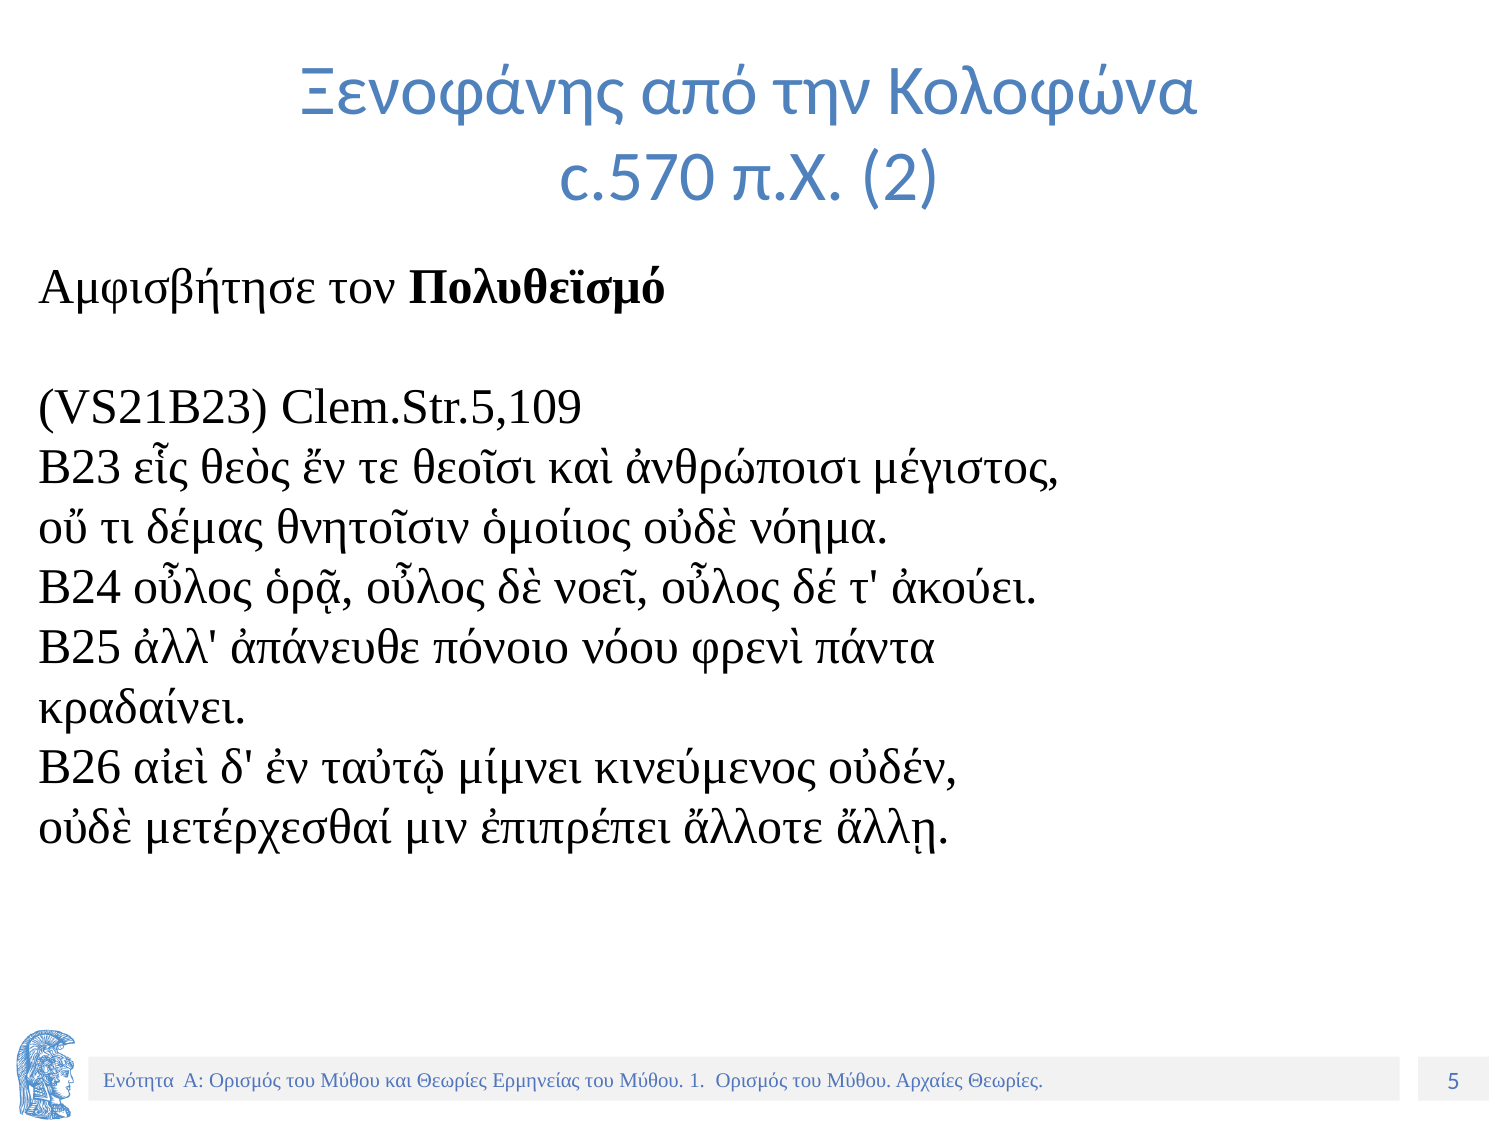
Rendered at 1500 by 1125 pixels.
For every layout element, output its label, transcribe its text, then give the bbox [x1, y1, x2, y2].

text_box Αμφισβήτησε τον Πολυθεϊσμό (VS21B23) Clem.Str.5,109 B23 εἷς θεὸς ἔν τε θεοῖσι καὶ ἀνθρώποισι μέγιστος, οὔ τι δέμας θνητοῖσιν ὁμοίιος οὐδὲ νόημα. B24 οὖλος ὁρᾷ, οὖλος δὲ νοεῖ, οὖλος δέ τ' ἀκούει. B25 ἀλλ' ἀπάνευθε πόνοιο νόου φρενὶ πάντα κραδαίνει. B26 αἰεὶ δ' ἐν ταὐτῷ μίμνει κινεύμενος οὐδέν, οὐδὲ μετέρχεσθαί μιν ἐπιπρέπει ἄλλοτε ἄλλῃ. [23, 246, 1137, 861]
picture [9, 1026, 81, 1120]
title Ξενοφάνης από την Κολοφώνα c.570 π.Χ. (2) [112, 35, 1388, 223]
